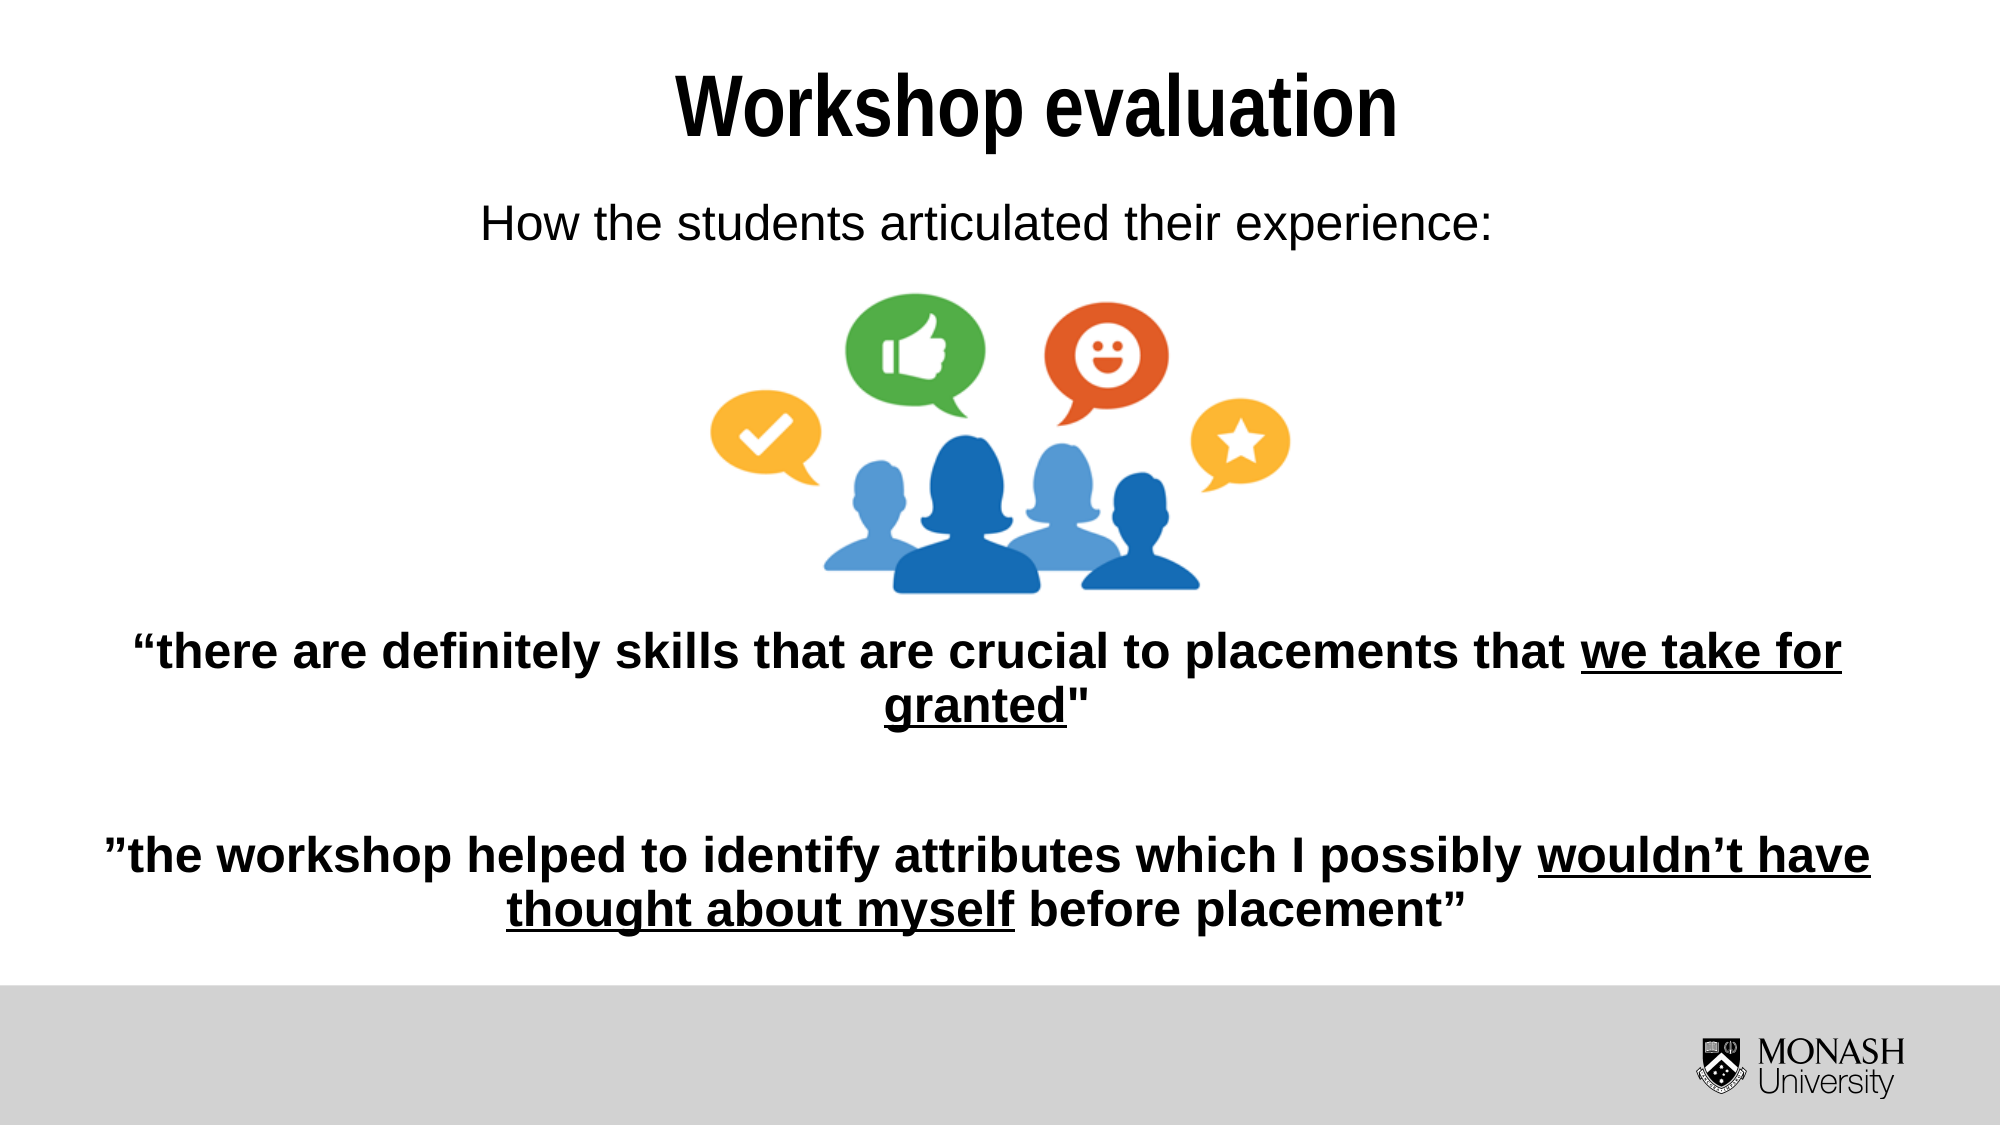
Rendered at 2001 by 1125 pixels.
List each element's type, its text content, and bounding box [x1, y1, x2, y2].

picture [652, 280, 1348, 605]
list Workshop evaluation [50, 53, 1951, 175]
list How the students articulated their experience: “there are definitely skills that are crucial to placements that we take for granted" ”the workshop helped to identify attributes which I possibly wouldn’t have thought about myself before placement” [23, 189, 1951, 964]
picture [1696, 1038, 1904, 1099]
